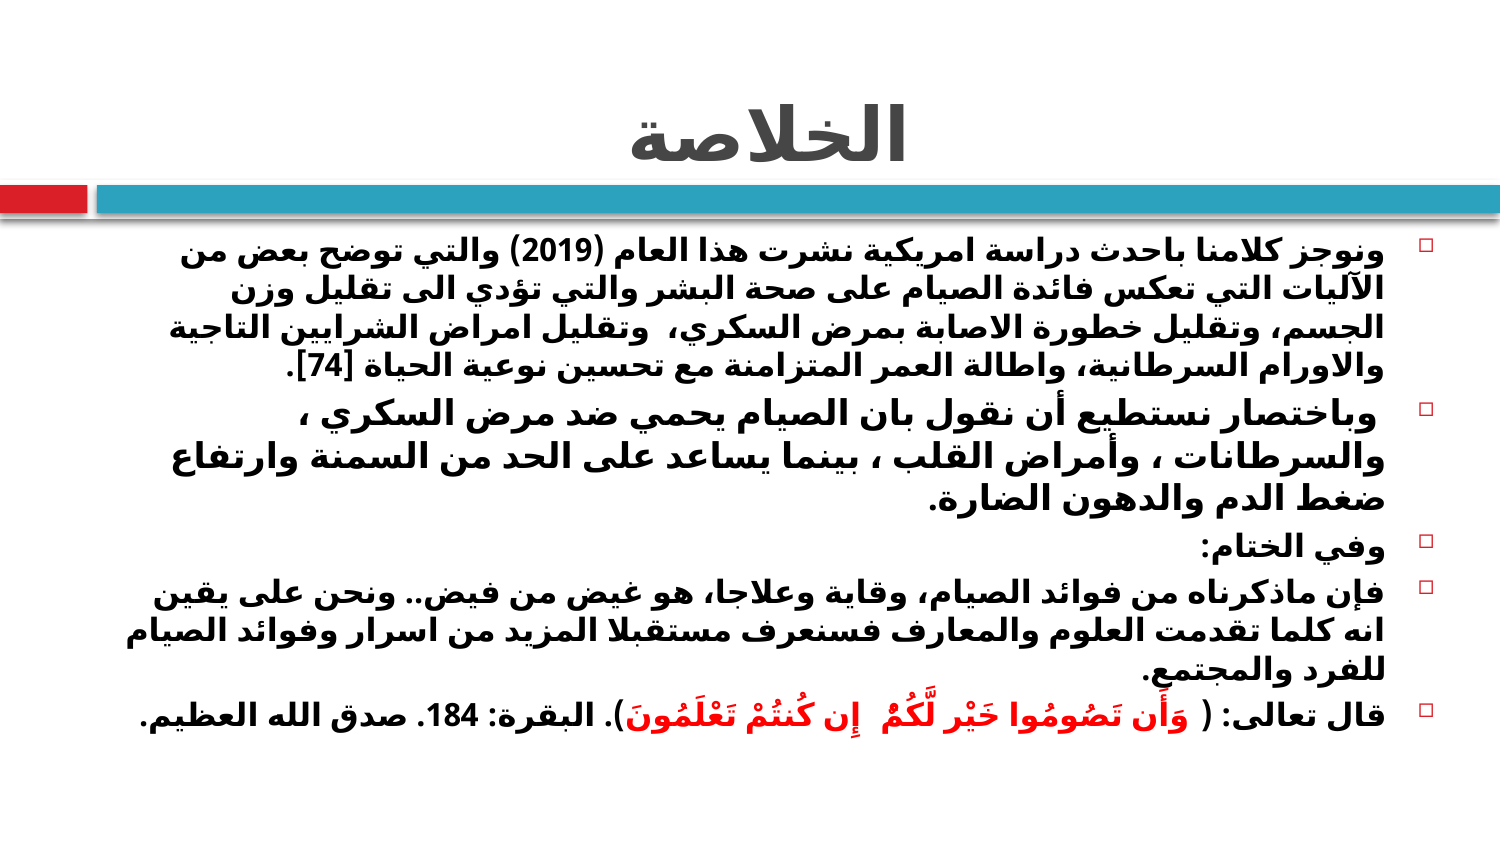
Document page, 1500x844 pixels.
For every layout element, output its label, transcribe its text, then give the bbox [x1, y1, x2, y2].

title الخلاصة [99, 19, 1438, 185]
list ونوجز كلامنا باحدث دراسة امريكية نشرت هذا العام (2019) والتي توضح بعض من الآليات التي تعكس فائدة الصيام على صحة البشر والتي تؤدي الى تقليل وزن الجسم، وتقليل خطورة الاصابة بمرض السكري، وتقليل امراض الشرايين التاجية والاورام السرطانية، واطالة العمر المتزامنة مع تحسين نوعية الحياة [74]. وباختصار نستطيع أن نقول بان الصيام يحمي ضد مرض السكري ، والسرطانات ، وأمراض القلب ، بينما يساعد على الحد من السمنة وارتفاع ضغط الدم والدهون الضارة. وفي الختام: فإن ماذكرناه من فوائد الصيام، وقاية وعلاجا، هو غيض من فيض.. ونحن على يقين انه كلما تقدمت العلوم والمعارف فسنعرف مستقبلا المزيد من اسرار وفوائد الصيام للفرد والمجتمع. قال تعالى: (وَأَن تَصُومُوا خَيْرٌ لَّكُمْ ۖ إِن كُنتُمْ تَعْلَمُونَ). البقرة: 184. صدق الله العظيم. [99, 221, 1442, 759]
